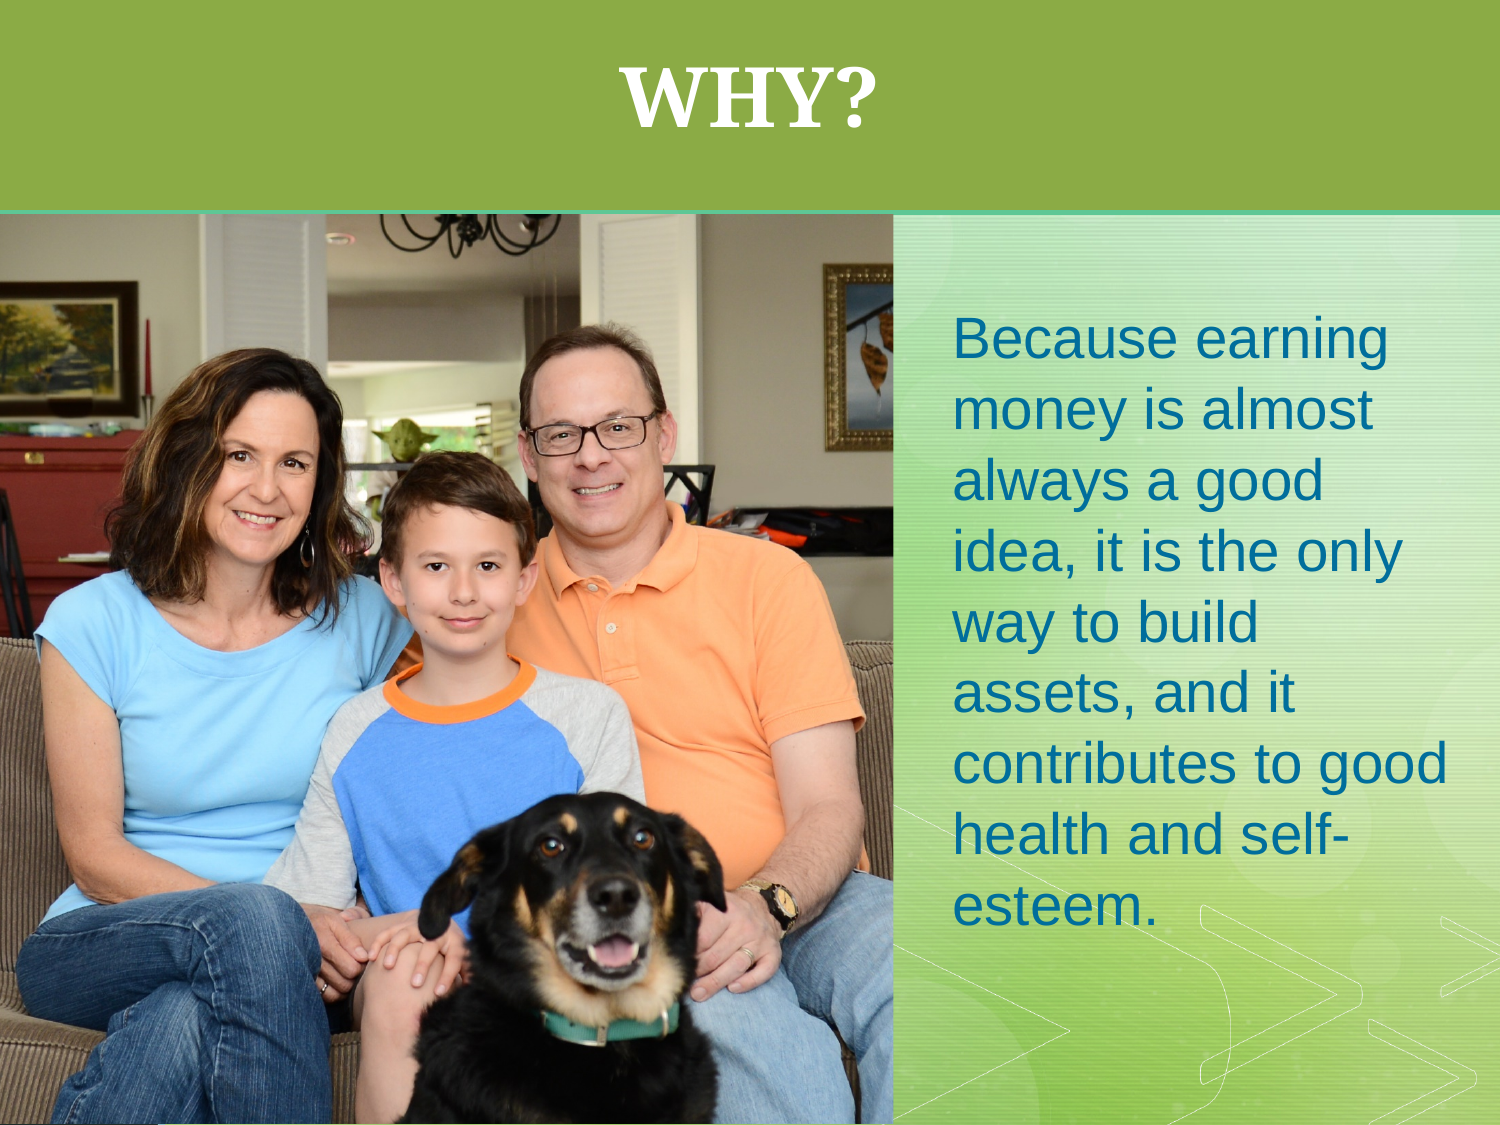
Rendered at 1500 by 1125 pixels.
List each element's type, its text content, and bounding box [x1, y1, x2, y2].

text_box Because earning money is almost always a good idea, it is the only way to build assets, and it contributes to good health and self-esteem. [937, 292, 1475, 945]
picture [0, 213, 1500, 1125]
text_box WHY? [0, 0, 1500, 188]
